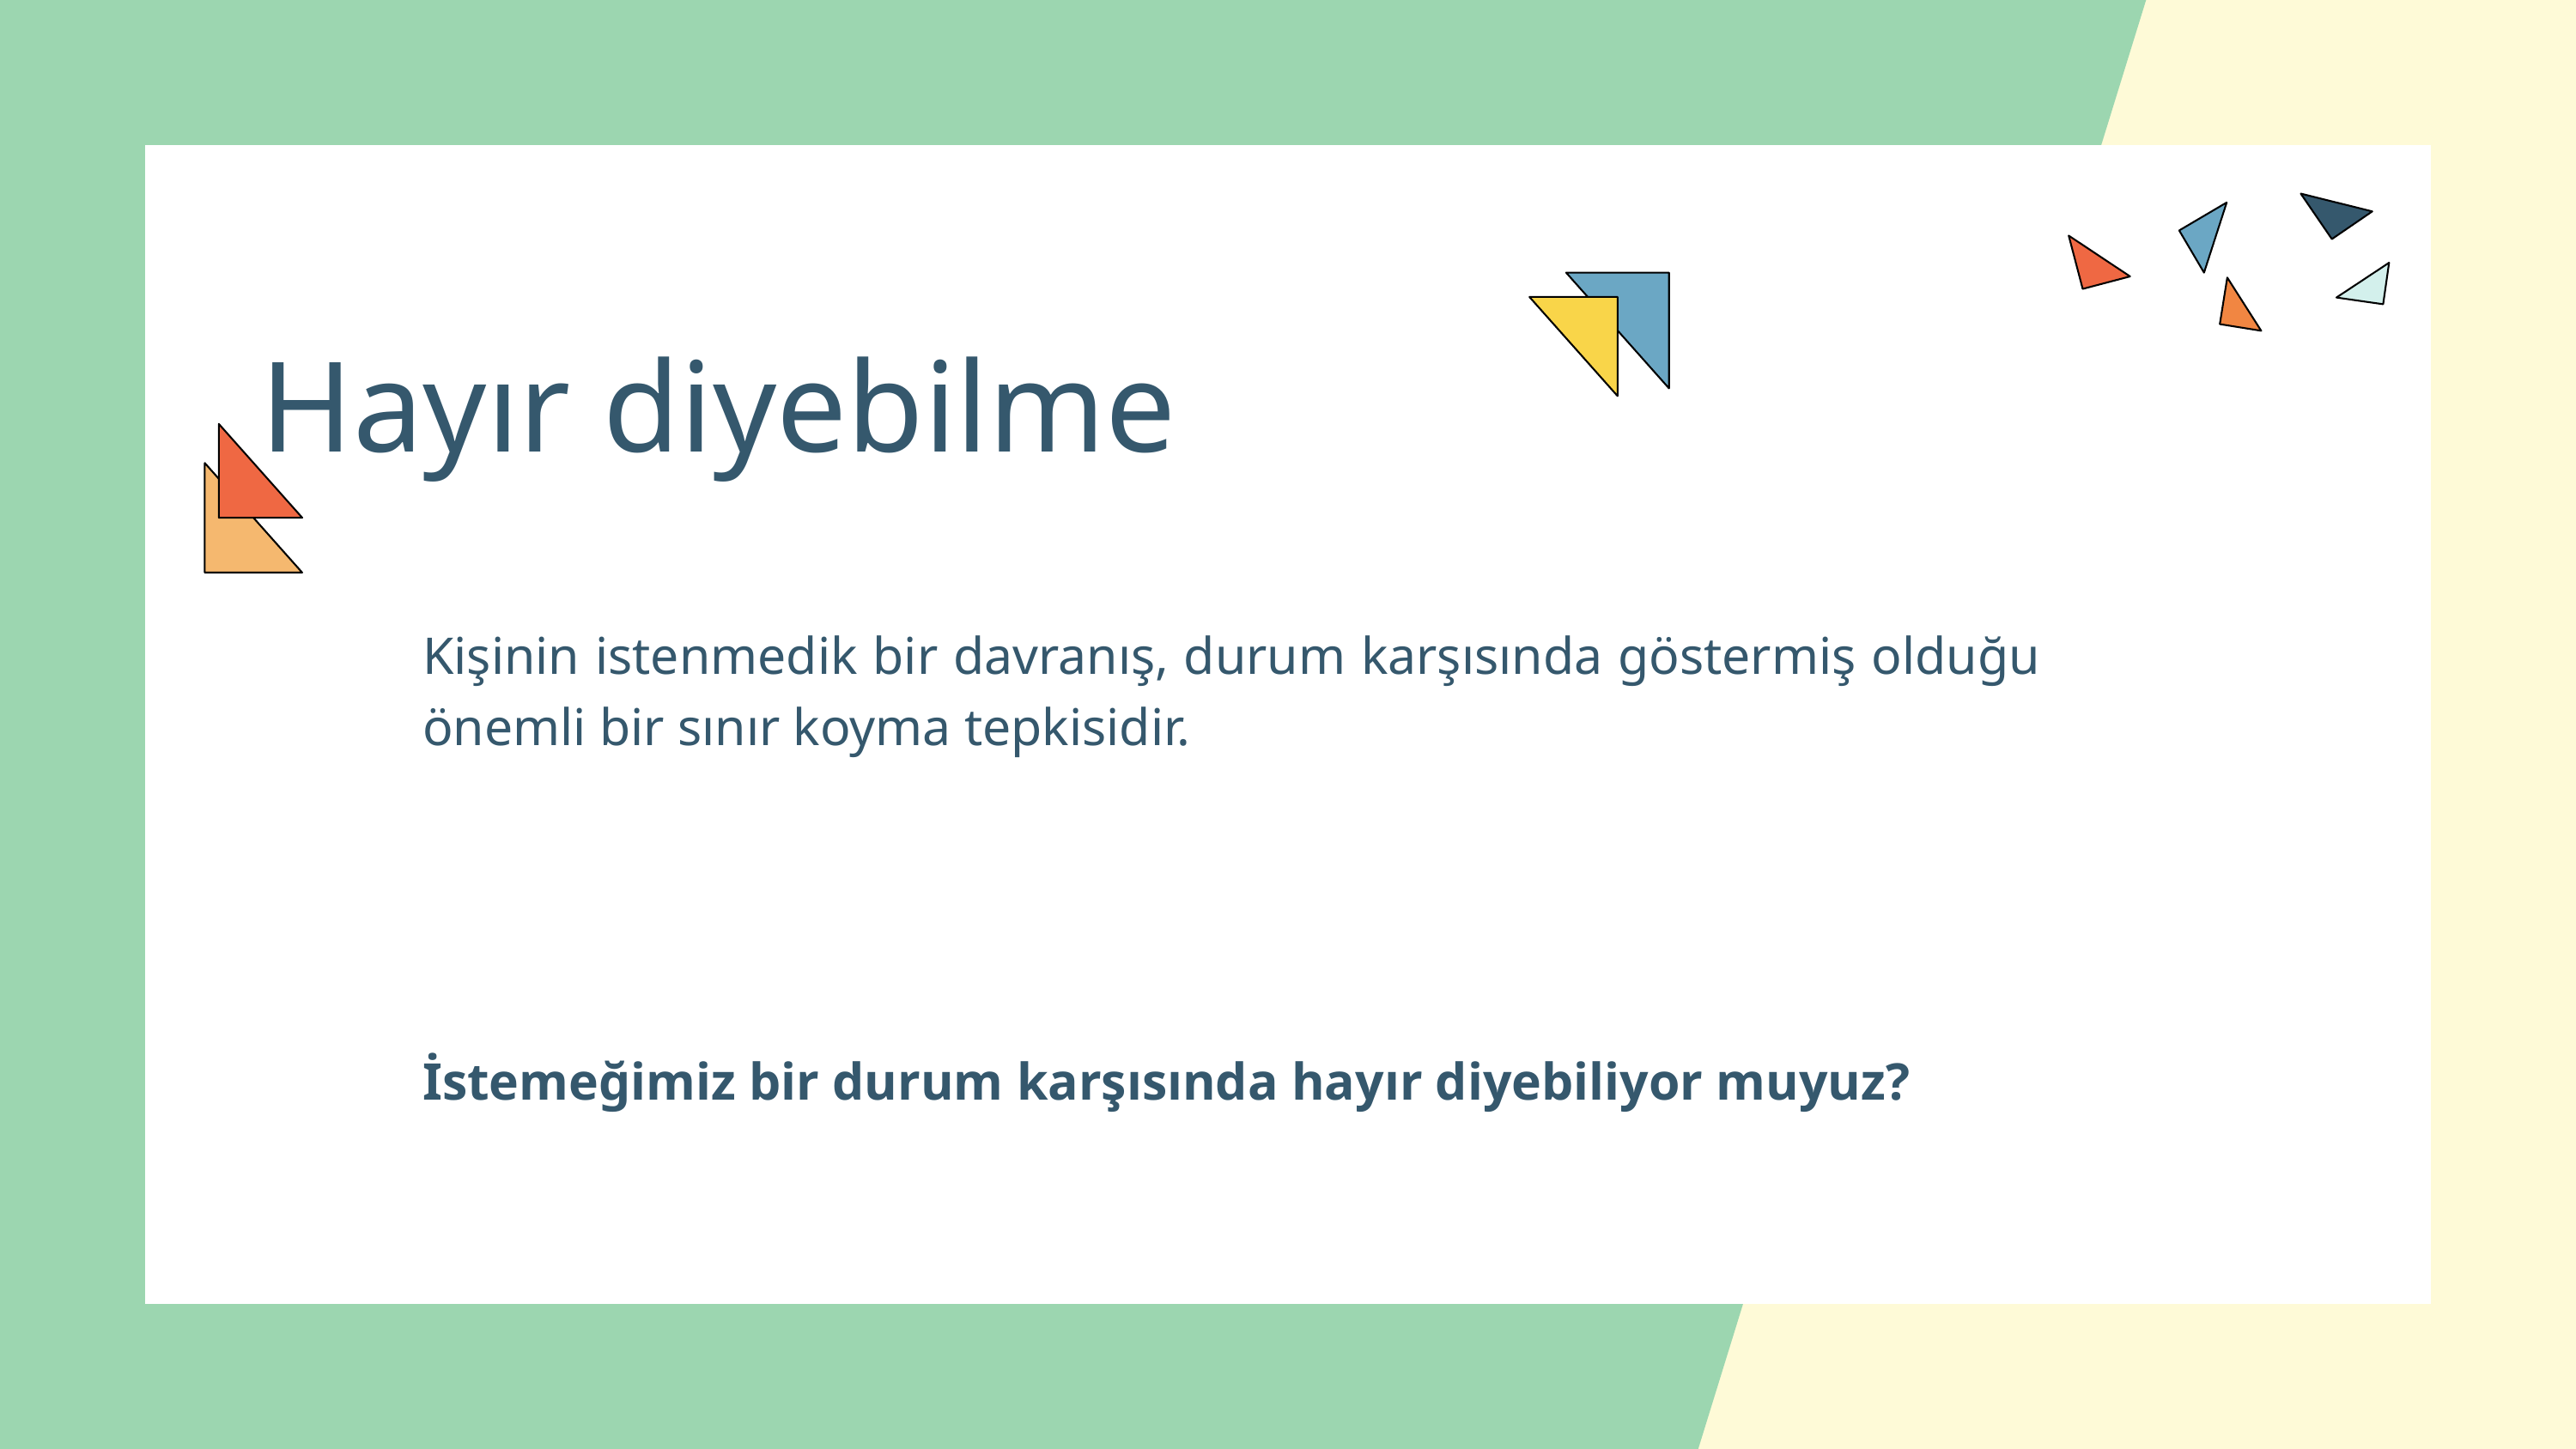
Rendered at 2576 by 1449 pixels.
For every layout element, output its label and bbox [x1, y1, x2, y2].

text_box [2342, 256, 2385, 304]
text_box [204, 463, 303, 573]
text_box [2222, 280, 2266, 328]
text_box [144, 144, 2432, 1304]
text_box [1528, 296, 1619, 397]
text_box [2075, 227, 2124, 284]
text_box [218, 423, 303, 518]
text_box [2312, 174, 2361, 231]
text_box [1565, 272, 1669, 389]
text_box [0, 0, 2221, 1449]
text_box [2190, 209, 2240, 266]
